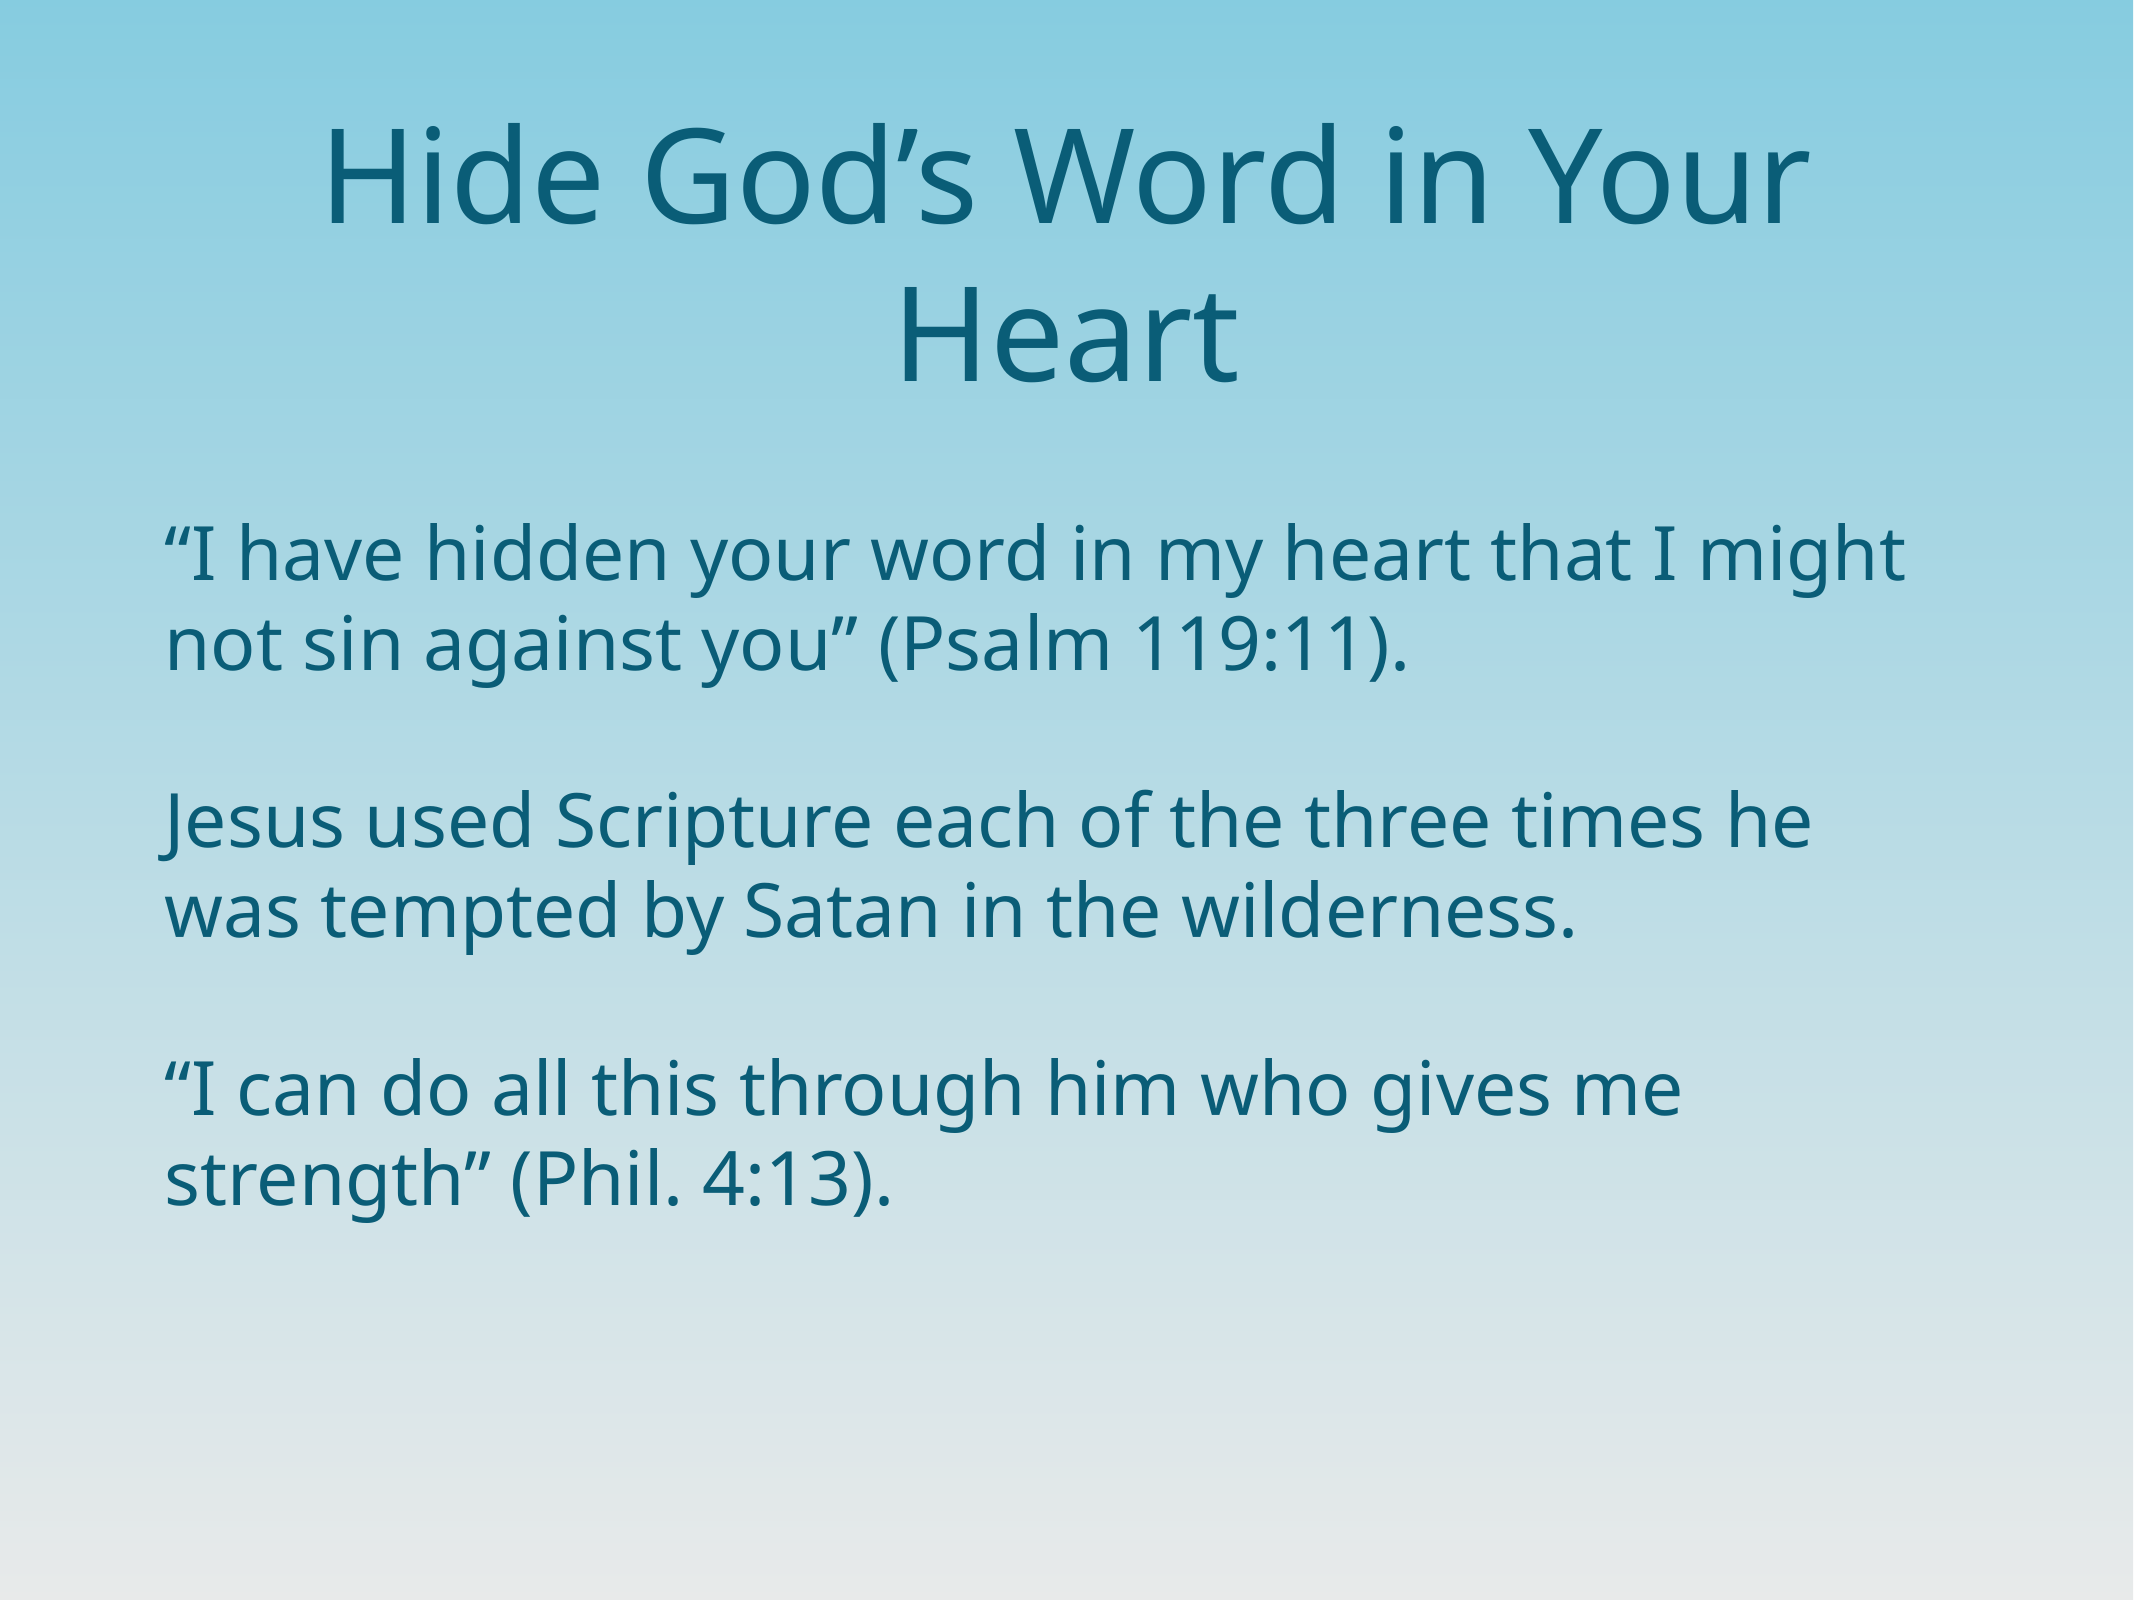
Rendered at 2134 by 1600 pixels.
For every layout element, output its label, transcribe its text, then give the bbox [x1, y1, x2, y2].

title Hide God’s Word in Your Heart [155, 72, 1978, 428]
list “I have hidden your word in my heart that I might not sin against you” (Psalm 119:11). Jesus used Scripture each of the three times he was tempted by Satan in the wilderness. “I can do all this through him who gives me strength” (Phil. 4:13). [155, 496, 1978, 1459]
